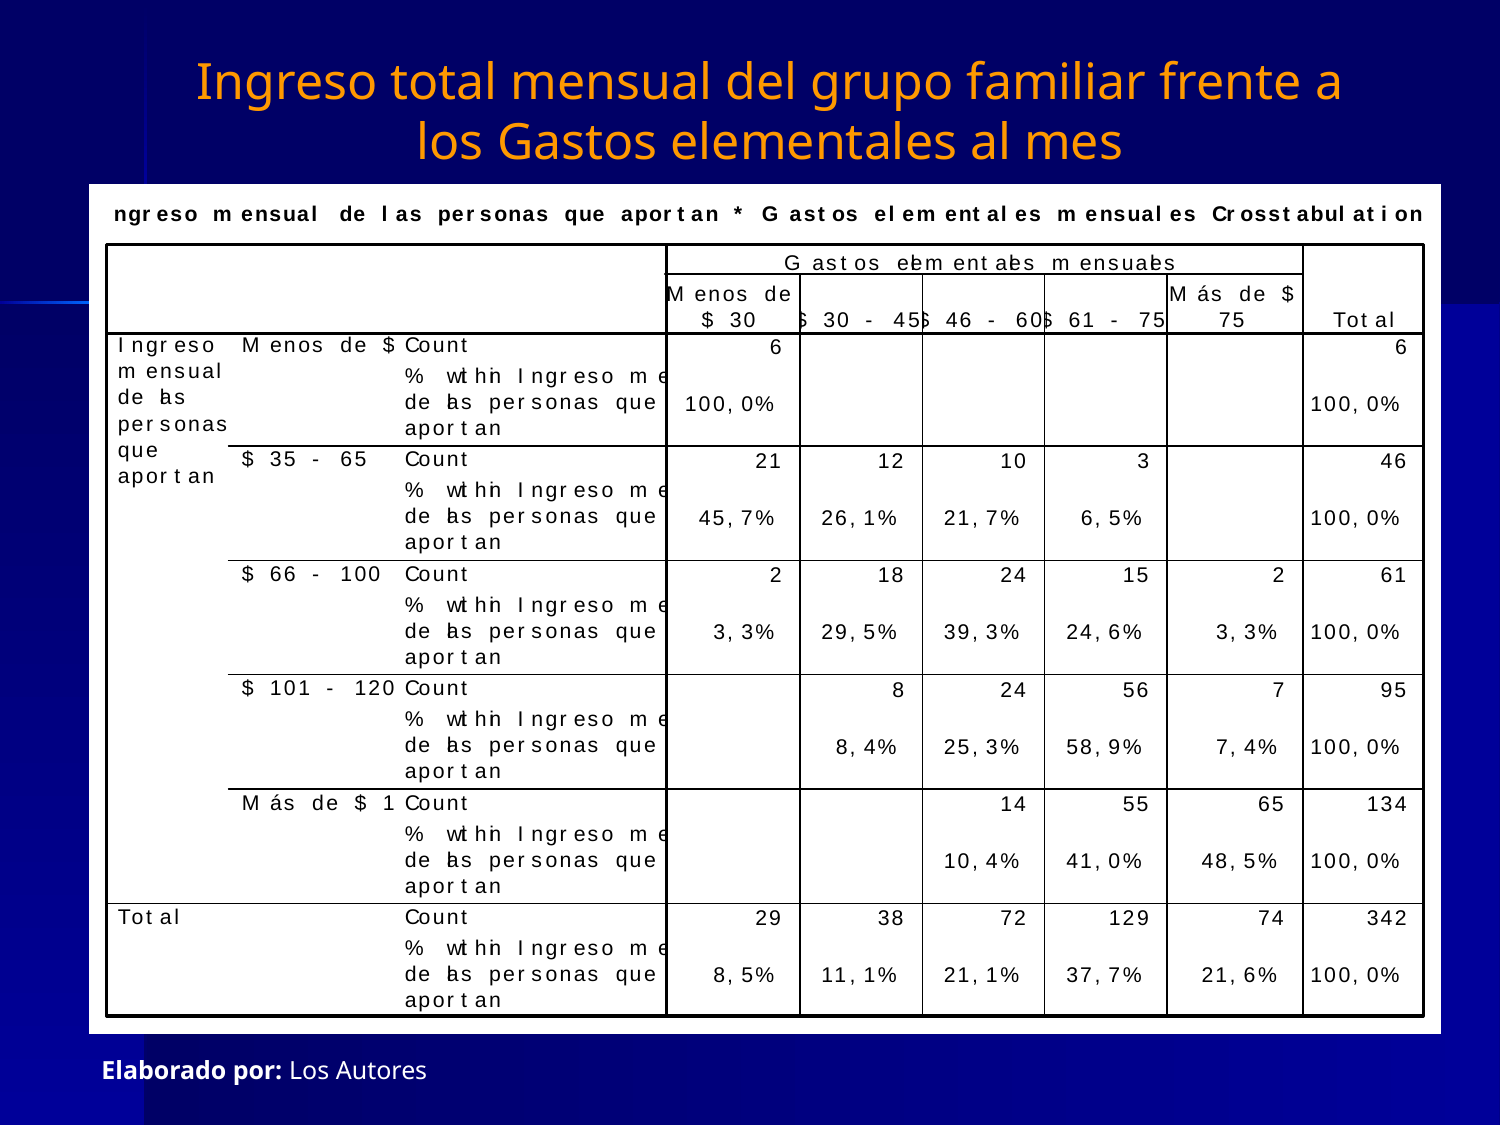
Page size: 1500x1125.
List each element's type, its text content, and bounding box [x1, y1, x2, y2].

text_box Ingreso total mensual del grupo familiar frente a los Gastos elementales al mes [181, 42, 1359, 178]
text_box Elaborado por: Los Autores [86, 1046, 443, 1092]
picture [88, 184, 1442, 1034]
